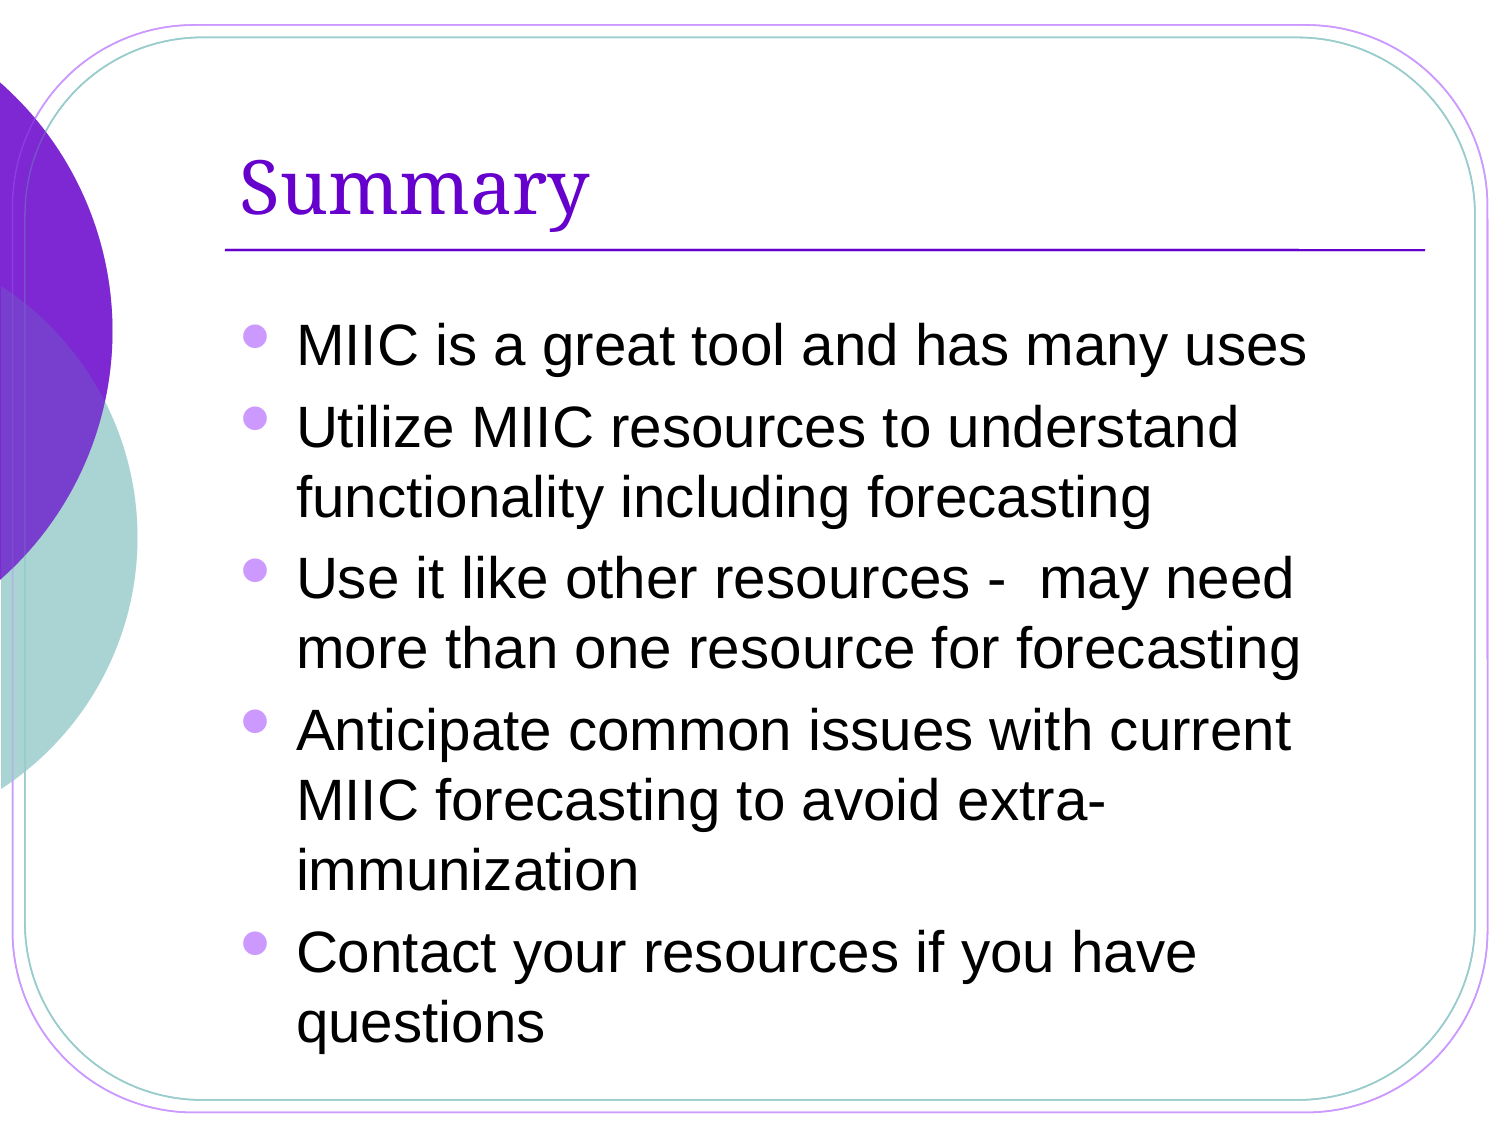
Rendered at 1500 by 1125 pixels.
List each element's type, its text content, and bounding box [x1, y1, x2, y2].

list MIIC is a great tool and has many uses Utilize MIIC resources to understand functionality including forecasting Use it like other resources - may need more than one resource for forecasting Anticipate common issues with current MIIC forecasting to avoid extra-immunization Contact your resources if you have questions [224, 299, 1425, 975]
title Summary [224, 49, 1425, 237]
